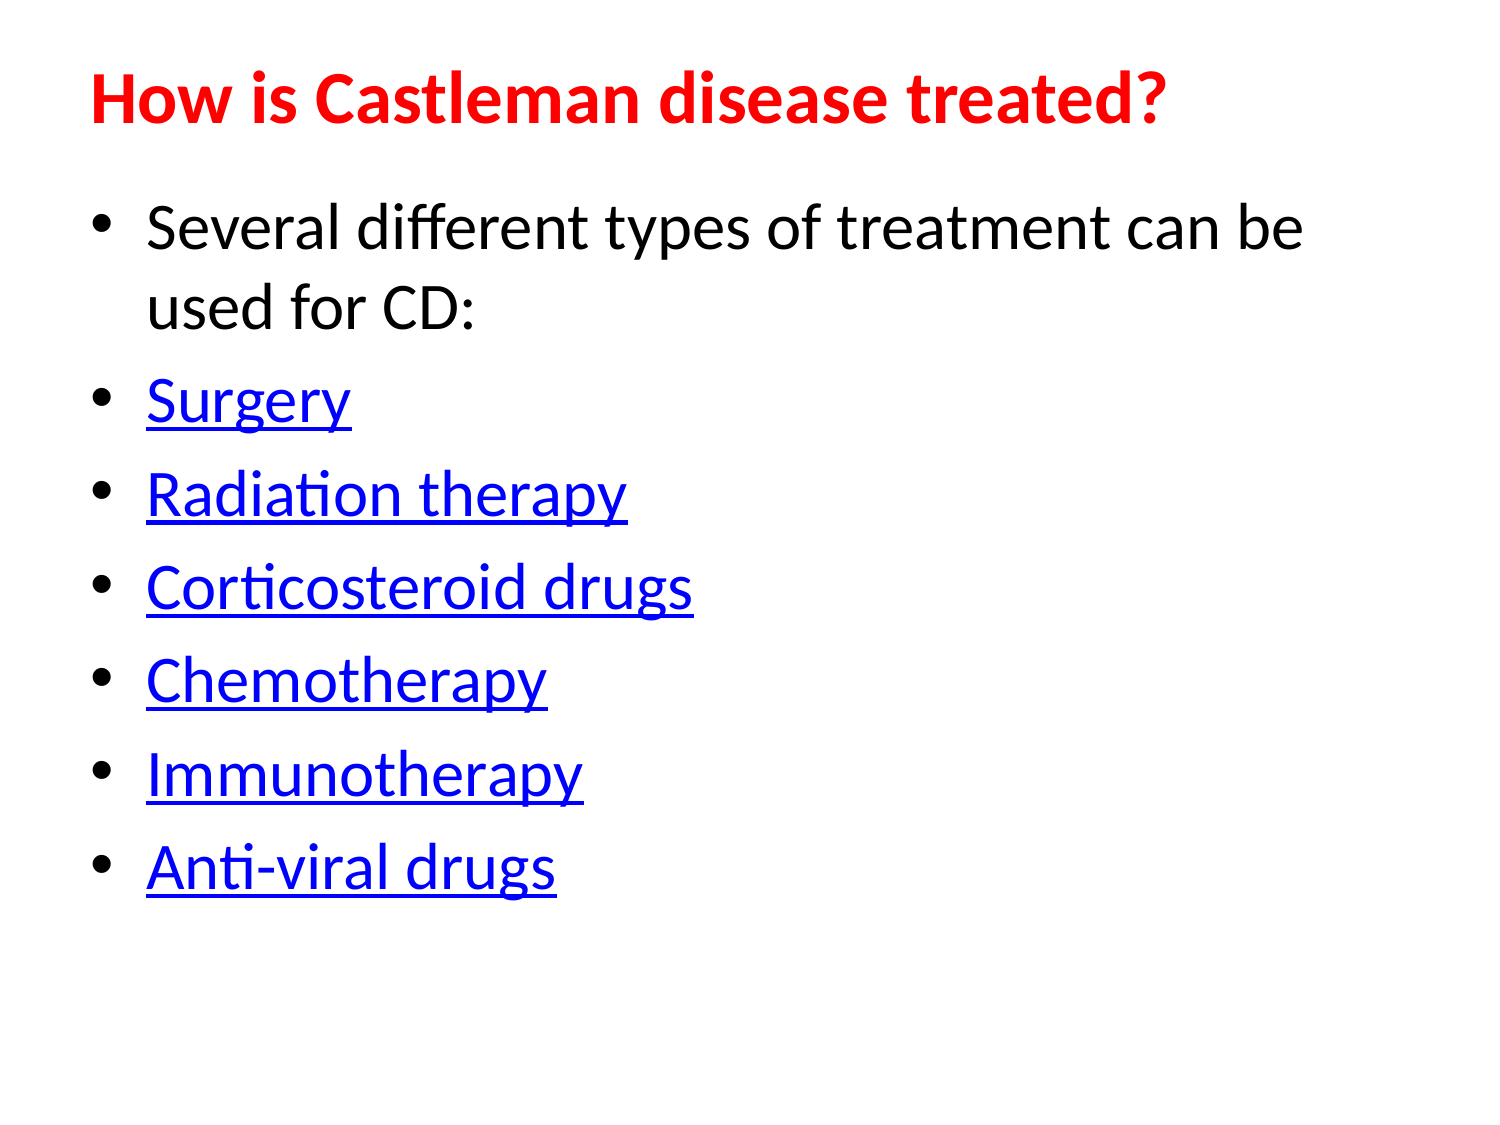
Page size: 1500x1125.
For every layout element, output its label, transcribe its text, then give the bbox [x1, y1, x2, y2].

title How is Castleman disease treated? [75, 45, 1425, 174]
list Several different types of treatment can be used for CD: Surgery Radiation therapy Corticosteroid drugs Chemotherapy Immunotherapy Anti-viral drugs [75, 174, 1425, 1005]
